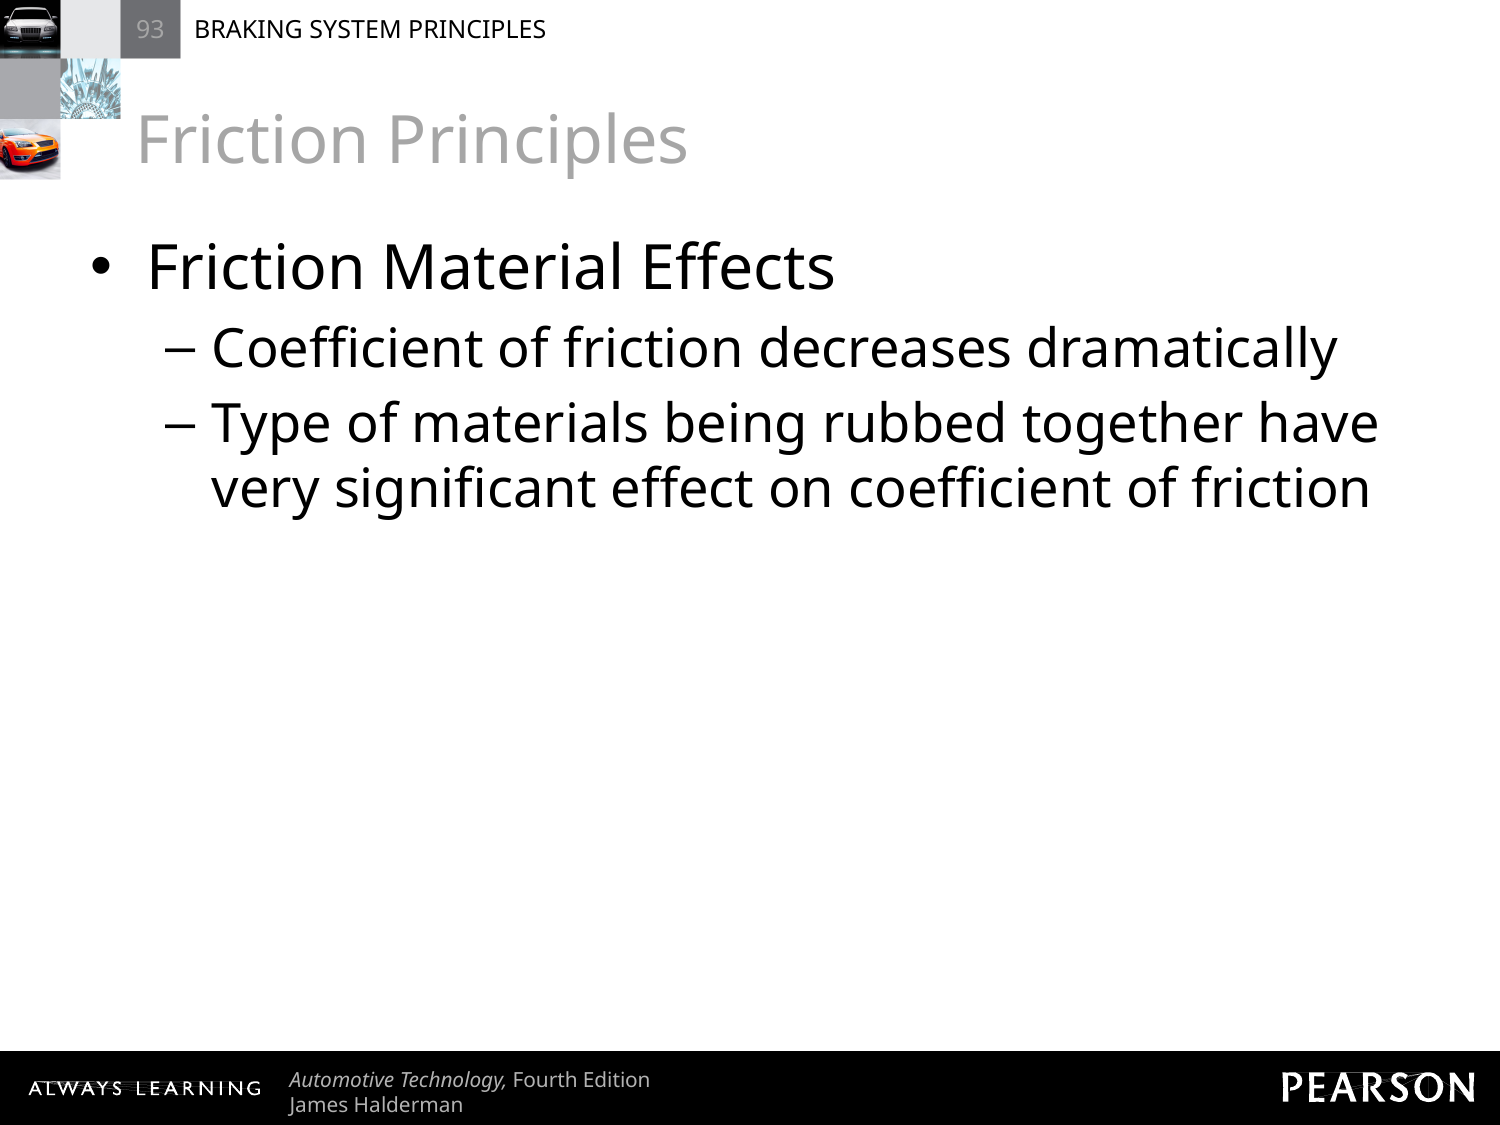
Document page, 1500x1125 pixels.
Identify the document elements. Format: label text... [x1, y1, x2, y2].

list Friction Material Effects Coefficient of friction decreases dramatically Type of materials being rubbed together have very significant effect on coefficient of friction [75, 219, 1425, 1014]
title Friction Principles [120, 61, 1426, 212]
picture [0, 0, 188, 188]
